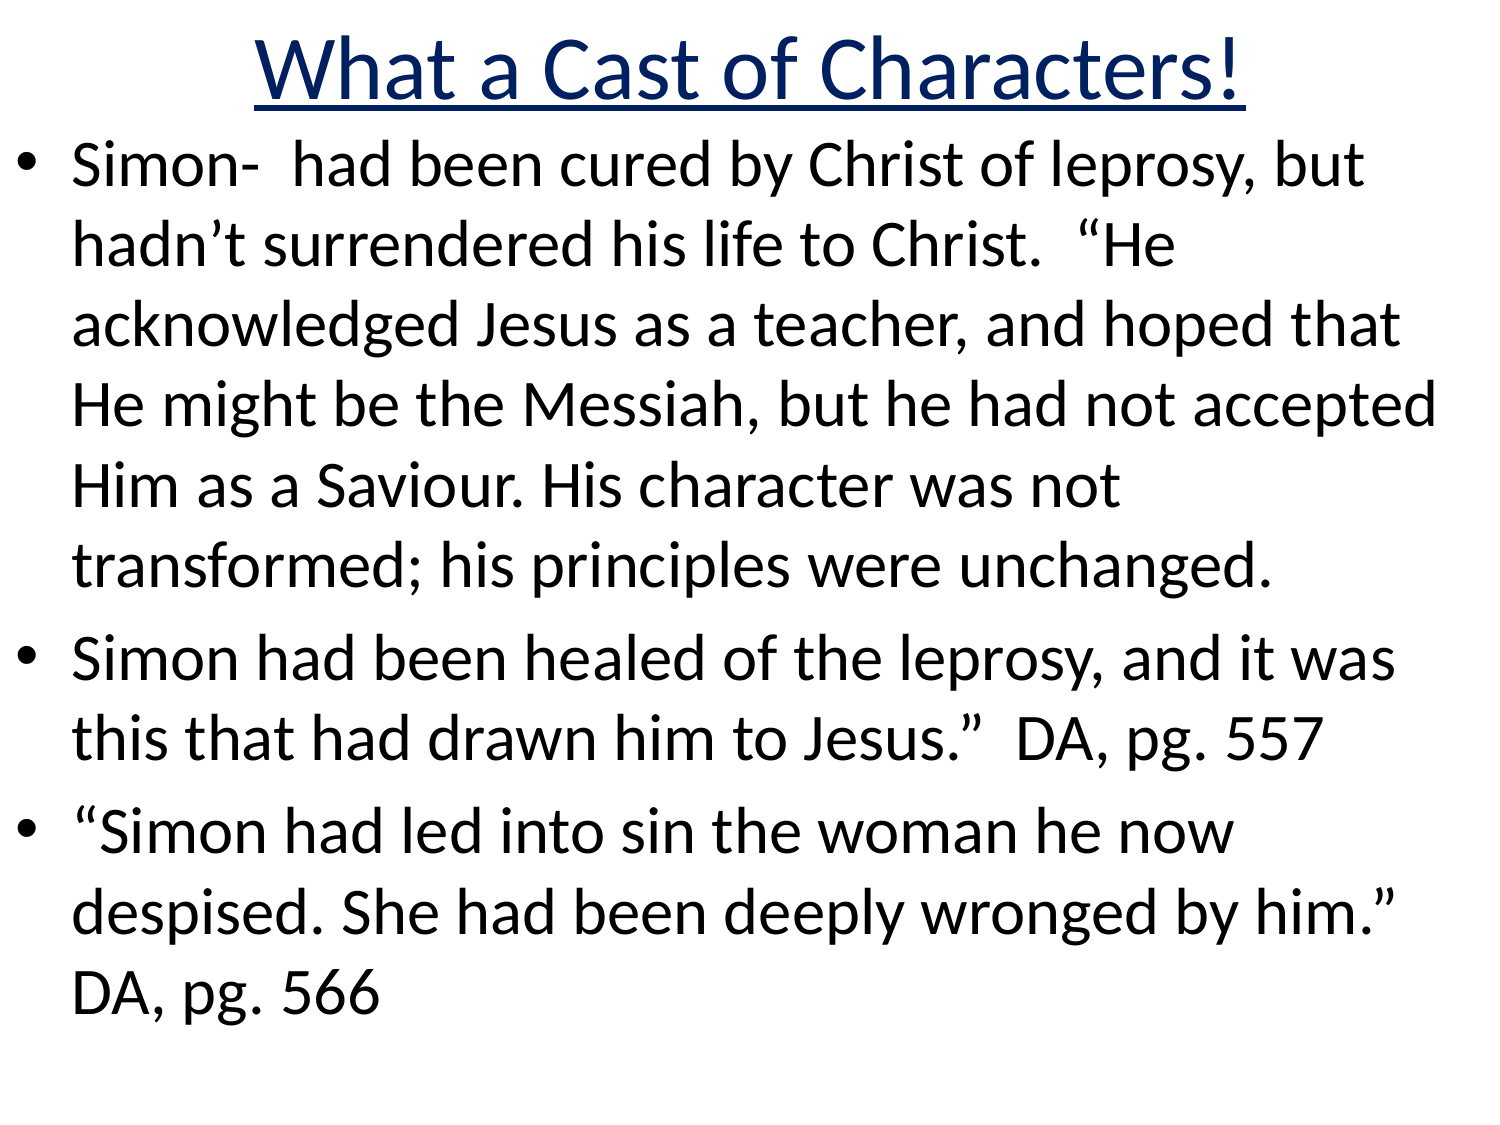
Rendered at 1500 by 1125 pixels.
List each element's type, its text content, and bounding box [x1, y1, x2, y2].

list Simon- had been cured by Christ of leprosy, but hadn’t surrendered his life to Christ. “He acknowledged Jesus as a teacher, and hoped that He might be the Messiah, but he had not accepted Him as a Saviour. His character was not transformed; his principles were unchanged. Simon had been healed of the leprosy, and it was this that had drawn him to Jesus.” DA, pg. 557 “Simon had led into sin the woman he now despised. She had been deeply wronged by him.” DA, pg. 566 [0, 112, 1500, 1125]
title What a Cast of Characters! [75, 0, 1425, 112]
